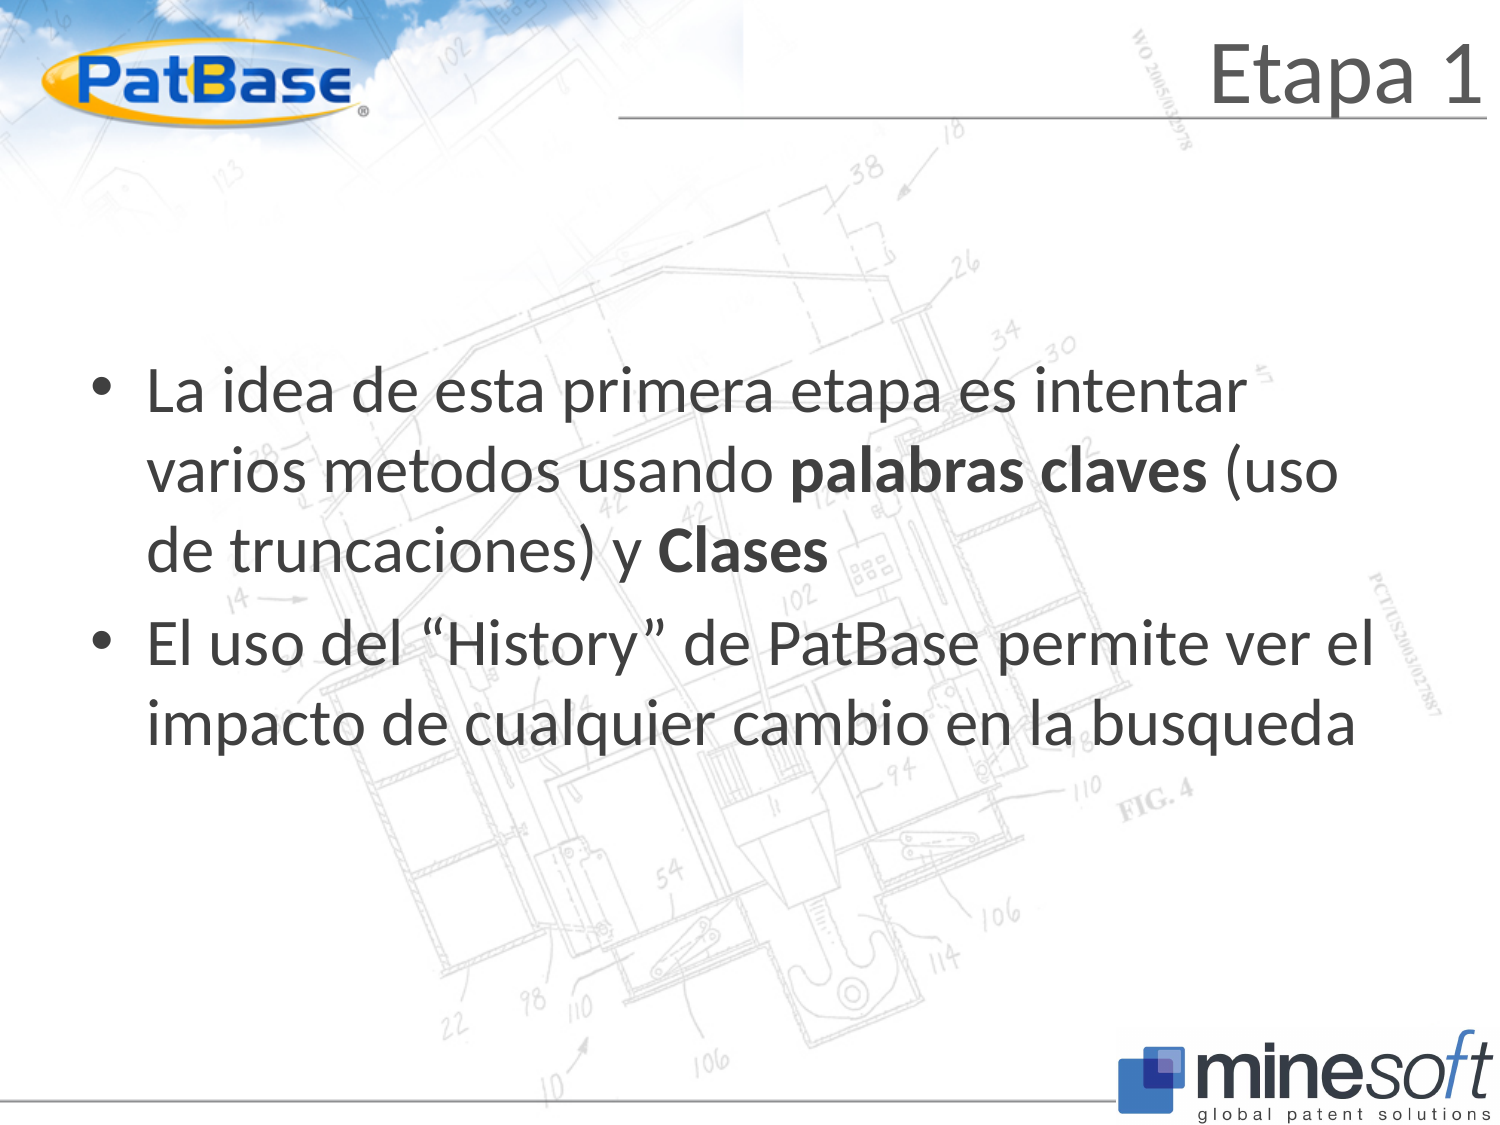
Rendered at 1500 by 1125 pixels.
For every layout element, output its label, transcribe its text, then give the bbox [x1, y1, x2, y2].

picture [0, 0, 1500, 1125]
title Etapa 1 [608, 7, 1500, 126]
list La idea de esta primera etapa es intentar varios metodos usando palabras claves (uso de truncaciones) y Clases El uso del “History” de PatBase permite ver el impacto de cualquier cambio en la busqueda [75, 338, 1425, 875]
